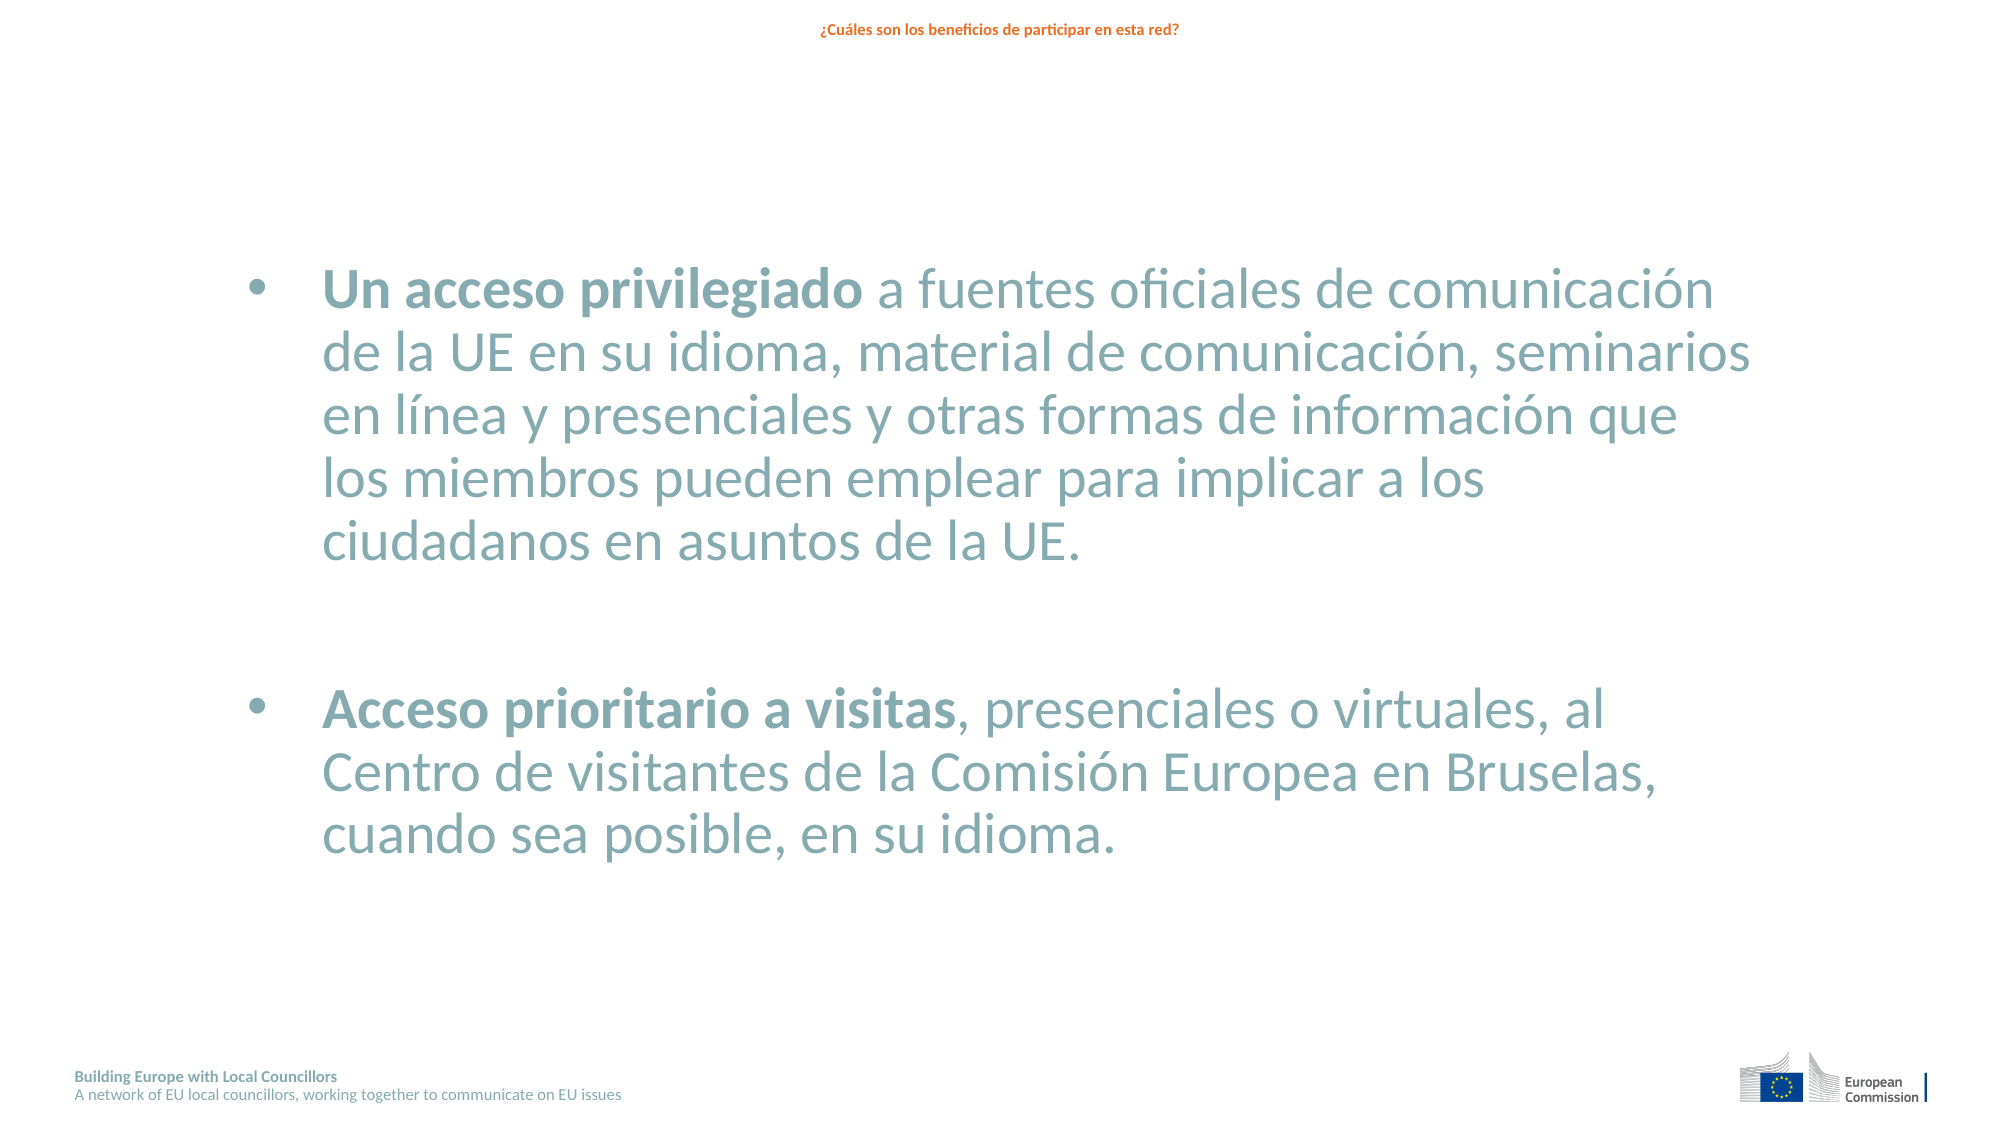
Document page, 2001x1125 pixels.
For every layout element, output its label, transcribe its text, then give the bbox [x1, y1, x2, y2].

picture [1740, 1052, 1927, 1102]
list Un acceso privilegiado a fuentes oficiales de comunicación de la UE en su idioma, material de comunicación, seminarios en línea y presenciales y otras formas de información que los miembros pueden emplear para implicar a los ciudadanos en asuntos de la UE. Acceso prioritario a visitas, presenciales o virtuales, al Centro de visitantes de la Comisión Europea en Bruselas, cuando sea posible, en su idioma. [232, 61, 1768, 1065]
title ¿Cuáles son los beneficios de participar en esta red? [72, 0, 1928, 61]
